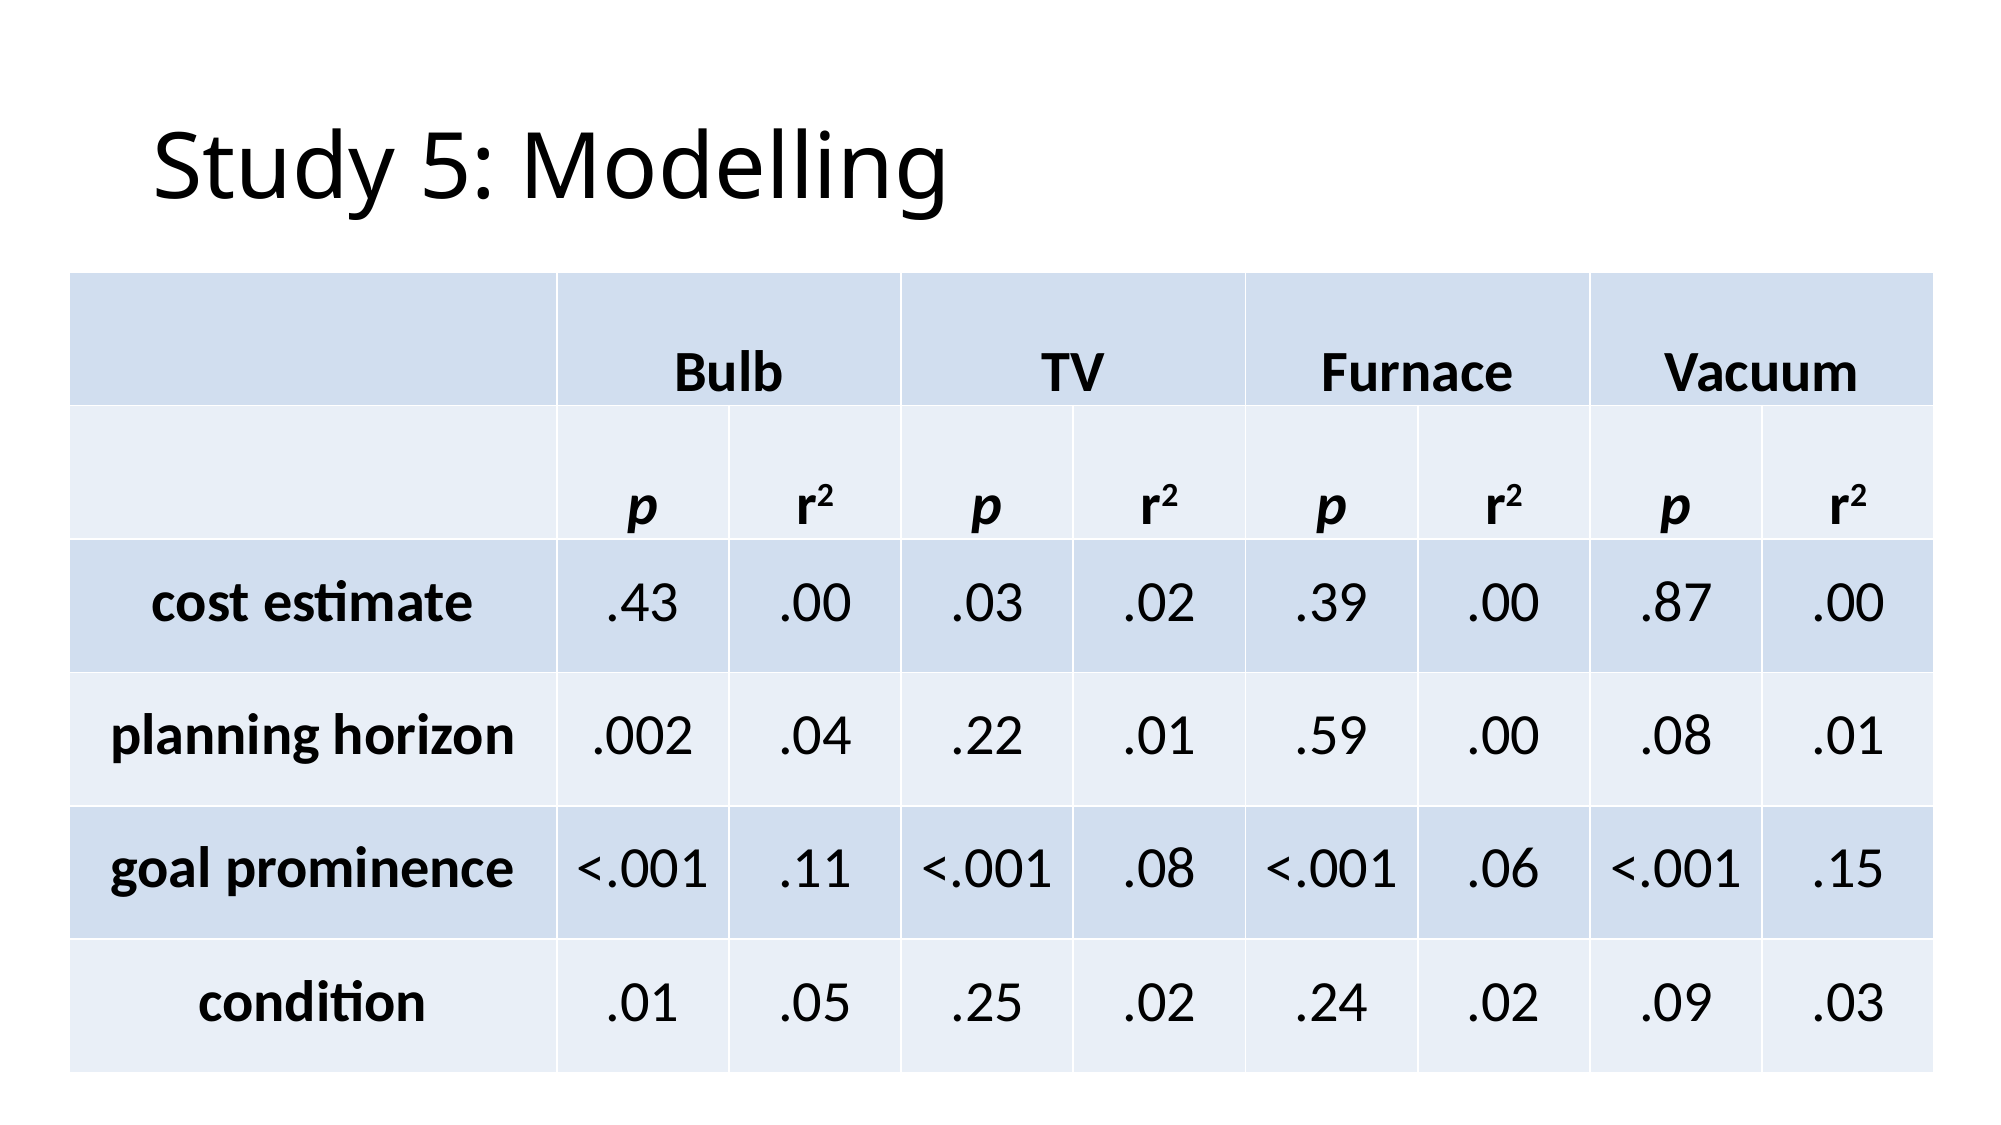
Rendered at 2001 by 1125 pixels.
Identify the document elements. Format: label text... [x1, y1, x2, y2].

table_cell r2 [1763, 406, 1933, 538]
table_cell .09 [1591, 940, 1761, 1072]
table_cell r2 [1074, 406, 1245, 538]
table_cell .02 [1419, 940, 1589, 1072]
table_cell .43 [558, 540, 728, 672]
table_cell .05 [730, 940, 900, 1072]
table_cell .24 [1246, 940, 1417, 1072]
table_cell <.001 [902, 807, 1072, 938]
table_header TV [902, 273, 1245, 405]
table_cell .01 [558, 940, 728, 1072]
table_cell .01 [1074, 673, 1245, 805]
table_cell planning horizon [70, 673, 556, 805]
table_cell p [1591, 406, 1761, 538]
table_cell p [902, 406, 1072, 538]
table_cell .002 [558, 673, 728, 805]
table_cell <.001 [558, 807, 728, 938]
table_cell .22 [902, 673, 1072, 805]
table_cell r2 [1419, 406, 1589, 538]
table_cell .01 [1763, 673, 1933, 805]
table_cell .59 [1246, 673, 1417, 805]
table_cell .08 [1591, 673, 1761, 805]
table_cell .03 [902, 540, 1072, 672]
table_header Vacuum [1591, 273, 1933, 405]
table_cell goal prominence [70, 807, 556, 938]
table_cell .06 [1419, 807, 1589, 938]
table_cell condition [70, 940, 556, 1072]
table_cell .00 [1419, 673, 1589, 805]
title Study 5: Modelling [137, 59, 1863, 271]
table_cell .08 [1074, 807, 1245, 938]
table_cell .00 [1419, 540, 1589, 672]
table_header [70, 273, 556, 405]
table_cell cost estimate [70, 540, 556, 672]
table_cell .00 [1763, 540, 1933, 672]
table_cell .04 [730, 673, 900, 805]
table_cell .15 [1763, 807, 1933, 938]
table_cell p [1246, 406, 1417, 538]
table_cell .11 [730, 807, 900, 938]
table_cell r2 [730, 406, 900, 538]
table_cell .25 [902, 940, 1072, 1072]
table_header Furnace [1246, 273, 1589, 405]
table_cell .02 [1074, 940, 1245, 1072]
table_cell .00 [730, 540, 900, 672]
table_header Bulb [558, 273, 900, 405]
table_cell .03 [1763, 940, 1933, 1072]
table_cell .87 [1591, 540, 1761, 672]
table_cell [70, 406, 556, 538]
table_cell .02 [1074, 540, 1245, 672]
table_cell .39 [1246, 540, 1417, 672]
table_cell <.001 [1591, 807, 1761, 938]
table_cell <.001 [1246, 807, 1417, 938]
table_cell p [558, 406, 728, 538]
